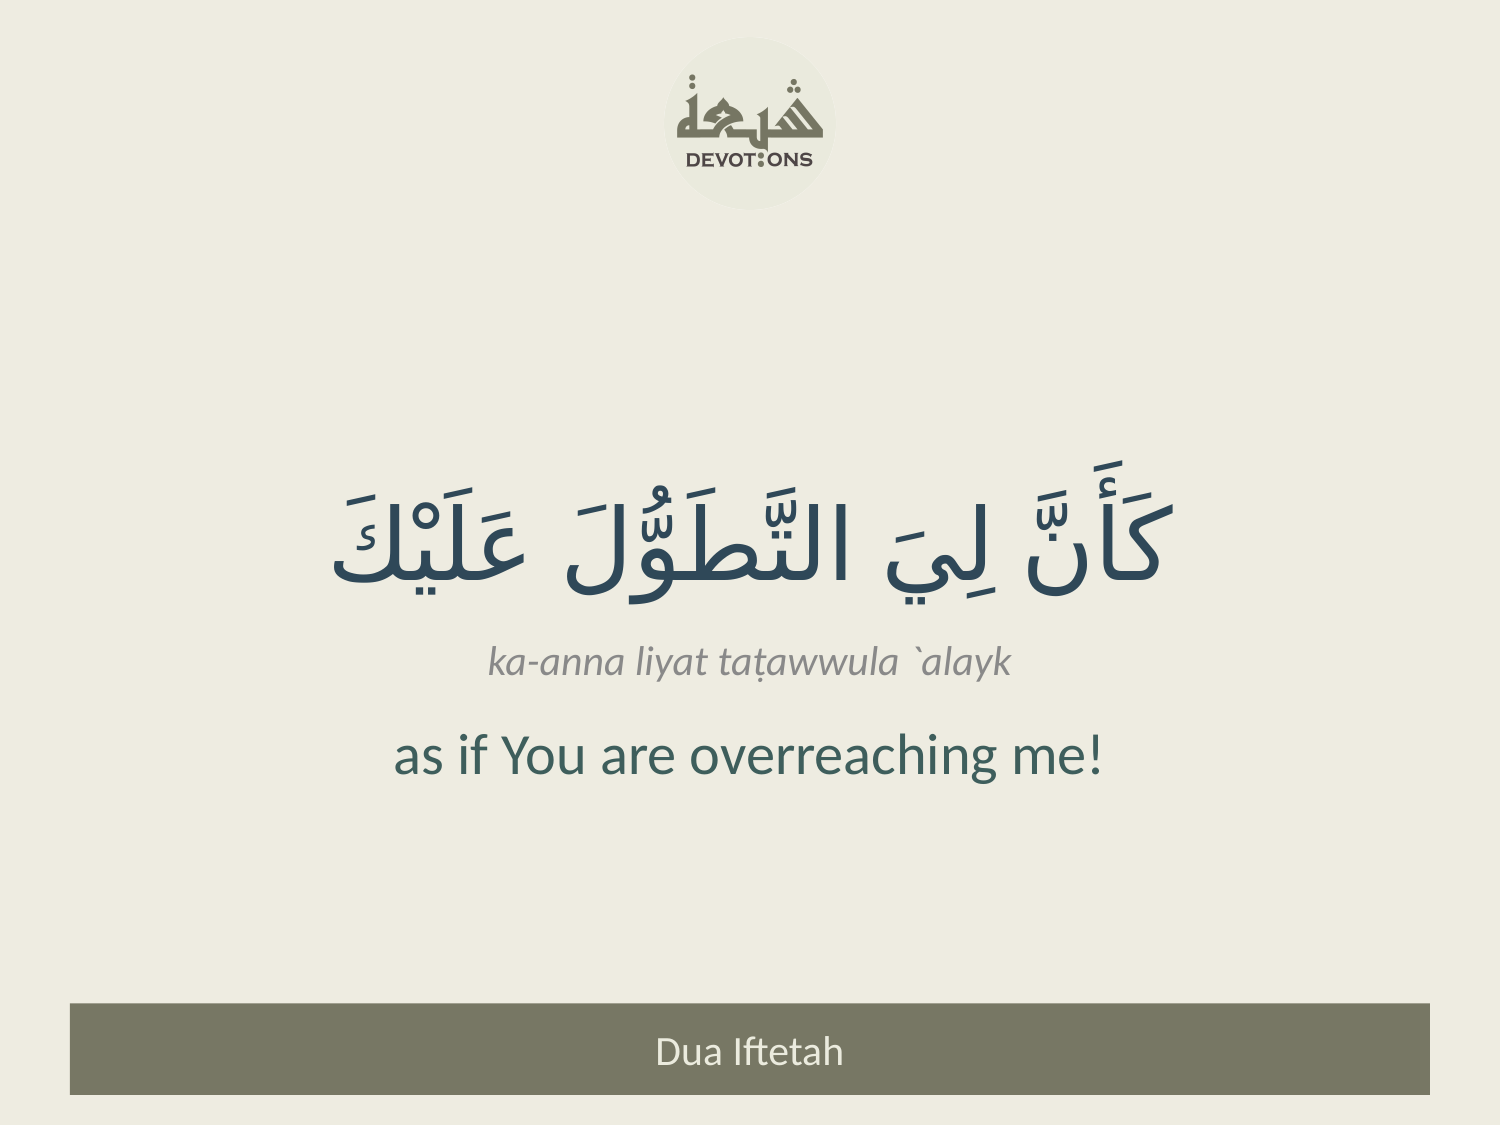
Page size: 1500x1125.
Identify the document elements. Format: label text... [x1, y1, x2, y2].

list Dua Iftetah [69, 1003, 1430, 1095]
picture [656, 29, 844, 203]
list كَأَنَّ لِيَ التَّطَوُّلَ عَلَيْكَ ka-anna liyat taṭawwula `alayk as if You are overreaching me! [69, 203, 1430, 1003]
